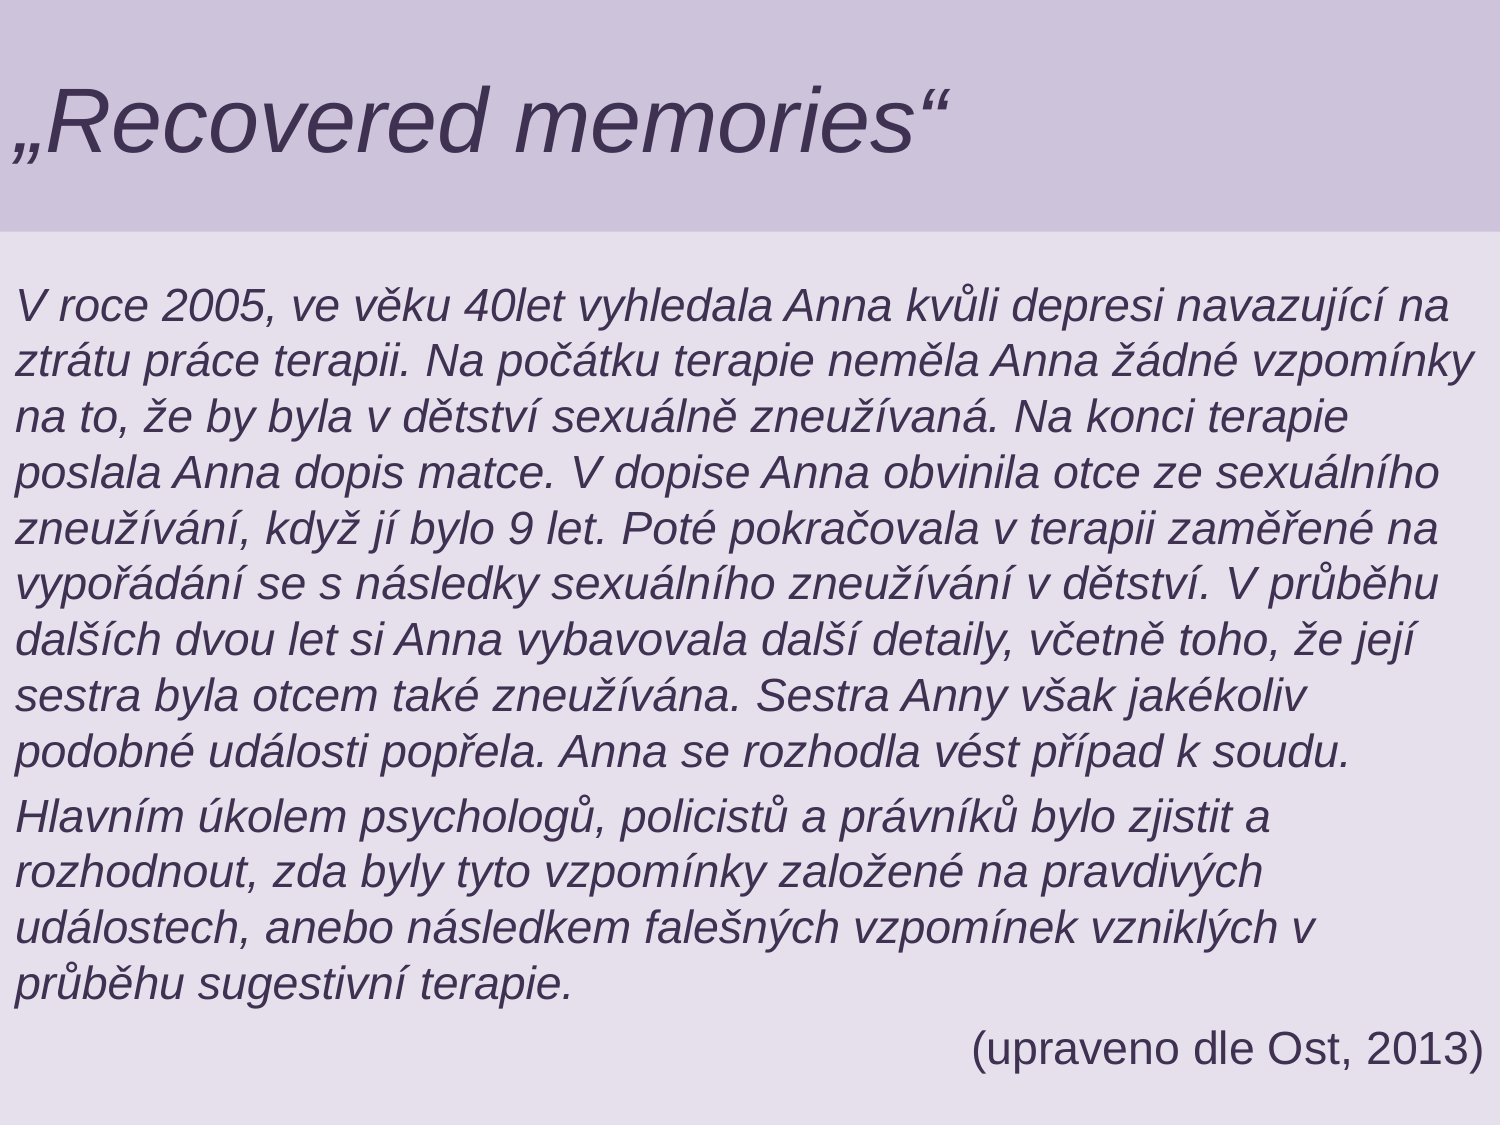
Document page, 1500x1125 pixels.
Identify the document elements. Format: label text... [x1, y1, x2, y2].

list V roce 2005, ve věku 40let vyhledala Anna kvůli depresi navazující na ztrátu práce terapii. Na počátku terapie neměla Anna žádné vzpomínky na to, že by byla v dětství sexuálně zneužívaná. Na konci terapie poslala Anna dopis matce. V dopise Anna obvinila otce ze sexuálního zneužívání, když jí bylo 9 let. Poté pokračovala v terapii zaměřené na vypořádání se s následky sexuálního zneužívání v dětství. V průběhu dalších dvou let si Anna vybavovala další detaily, včetně toho, že její sestra byla otcem také zneužívána. Sestra Anny však jakékoliv podobné události popřela. Anna se rozhodla vést případ k soudu. Hlavním úkolem psychologů, policistů a právníků bylo zjistit a rozhodnout, zda byly tyto vzpomínky založené na pravdivých událostech, anebo následkem falešných vzpomínek vzniklých v průběhu sugestivní terapie. (upraveno dle Ost, 2013) [0, 267, 1500, 1125]
title „Recovered memories“ [0, 0, 1500, 232]
